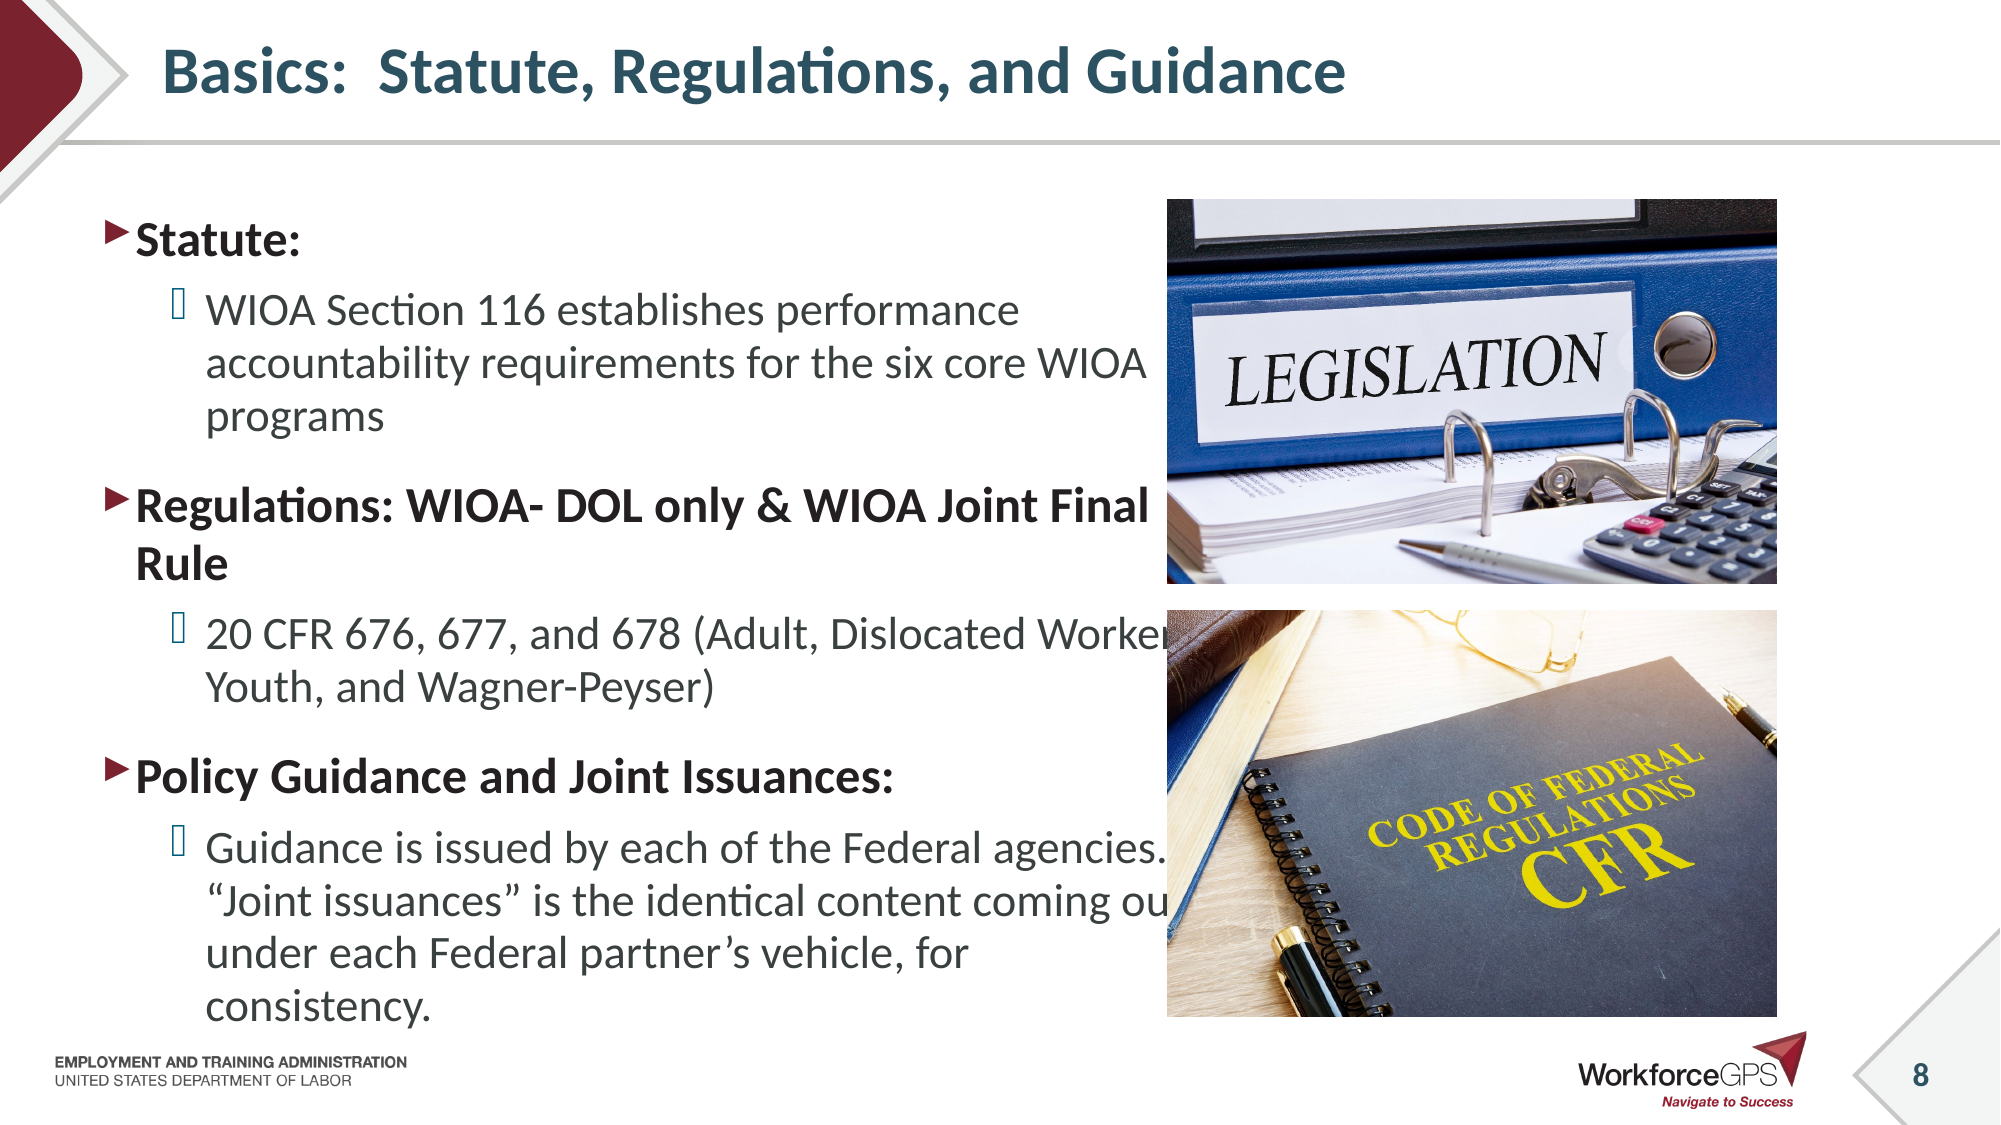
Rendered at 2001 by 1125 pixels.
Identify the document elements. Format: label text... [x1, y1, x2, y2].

slide_number 8 [1867, 1042, 1975, 1103]
list Statute: WIOA Section 116 establishes performance accountability requirements for the six core WIOA programs Regulations: WIOA- DOL only & WIOA Joint Final Rule 20 CFR 676, 677, and 678 (Adult, Dislocated Worker, Youth, and Wagner-Peyser) Policy Guidance and Joint Issuances: Guidance is issued by each of the Federal agencies. “Joint issuances” is the identical content coming out under each Federal partner’s vehicle, for consistency. [85, 203, 1213, 1043]
text_box Reports [47, 1049, 420, 1095]
title Basics: Statute, Regulations, and Guidance [132, 7, 1950, 137]
picture [1167, 199, 1778, 585]
picture [1167, 610, 1778, 1017]
